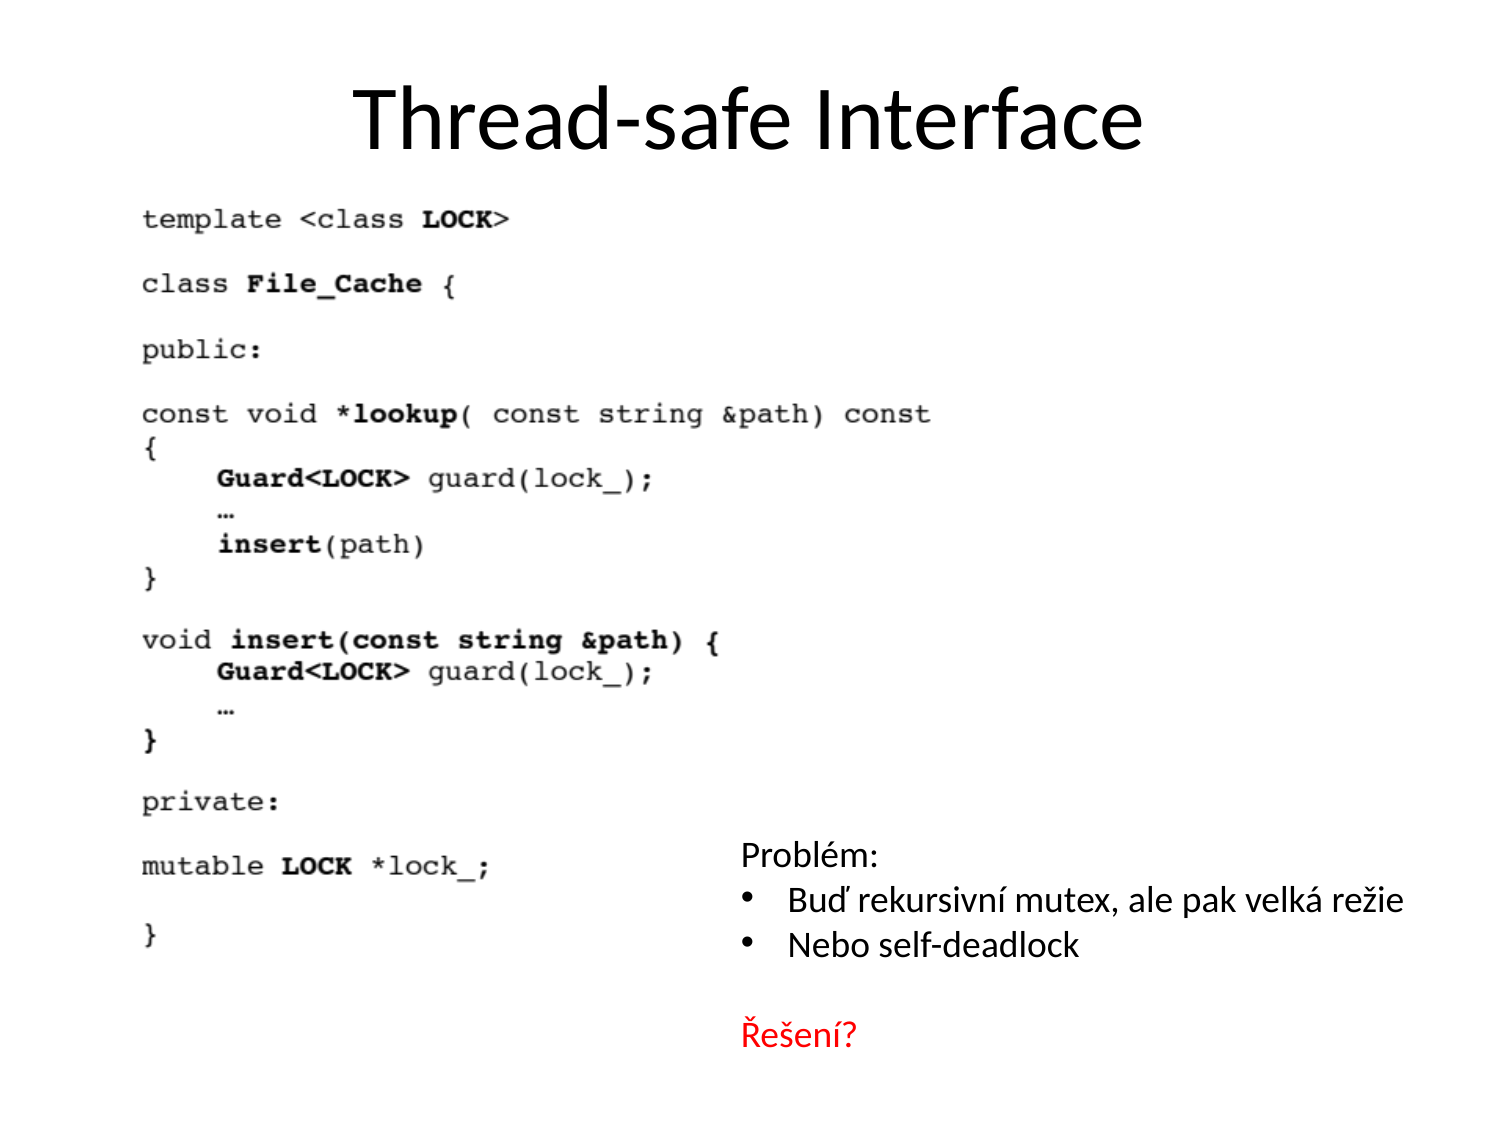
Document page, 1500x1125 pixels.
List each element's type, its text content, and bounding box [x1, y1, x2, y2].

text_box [142, 202, 1268, 977]
text_box Problém: Buď rekursivní mutex, ale pak velká režie Nebo self-deadlock Řešení? [726, 822, 1421, 1062]
title Thread-safe Interface [75, 45, 1425, 181]
